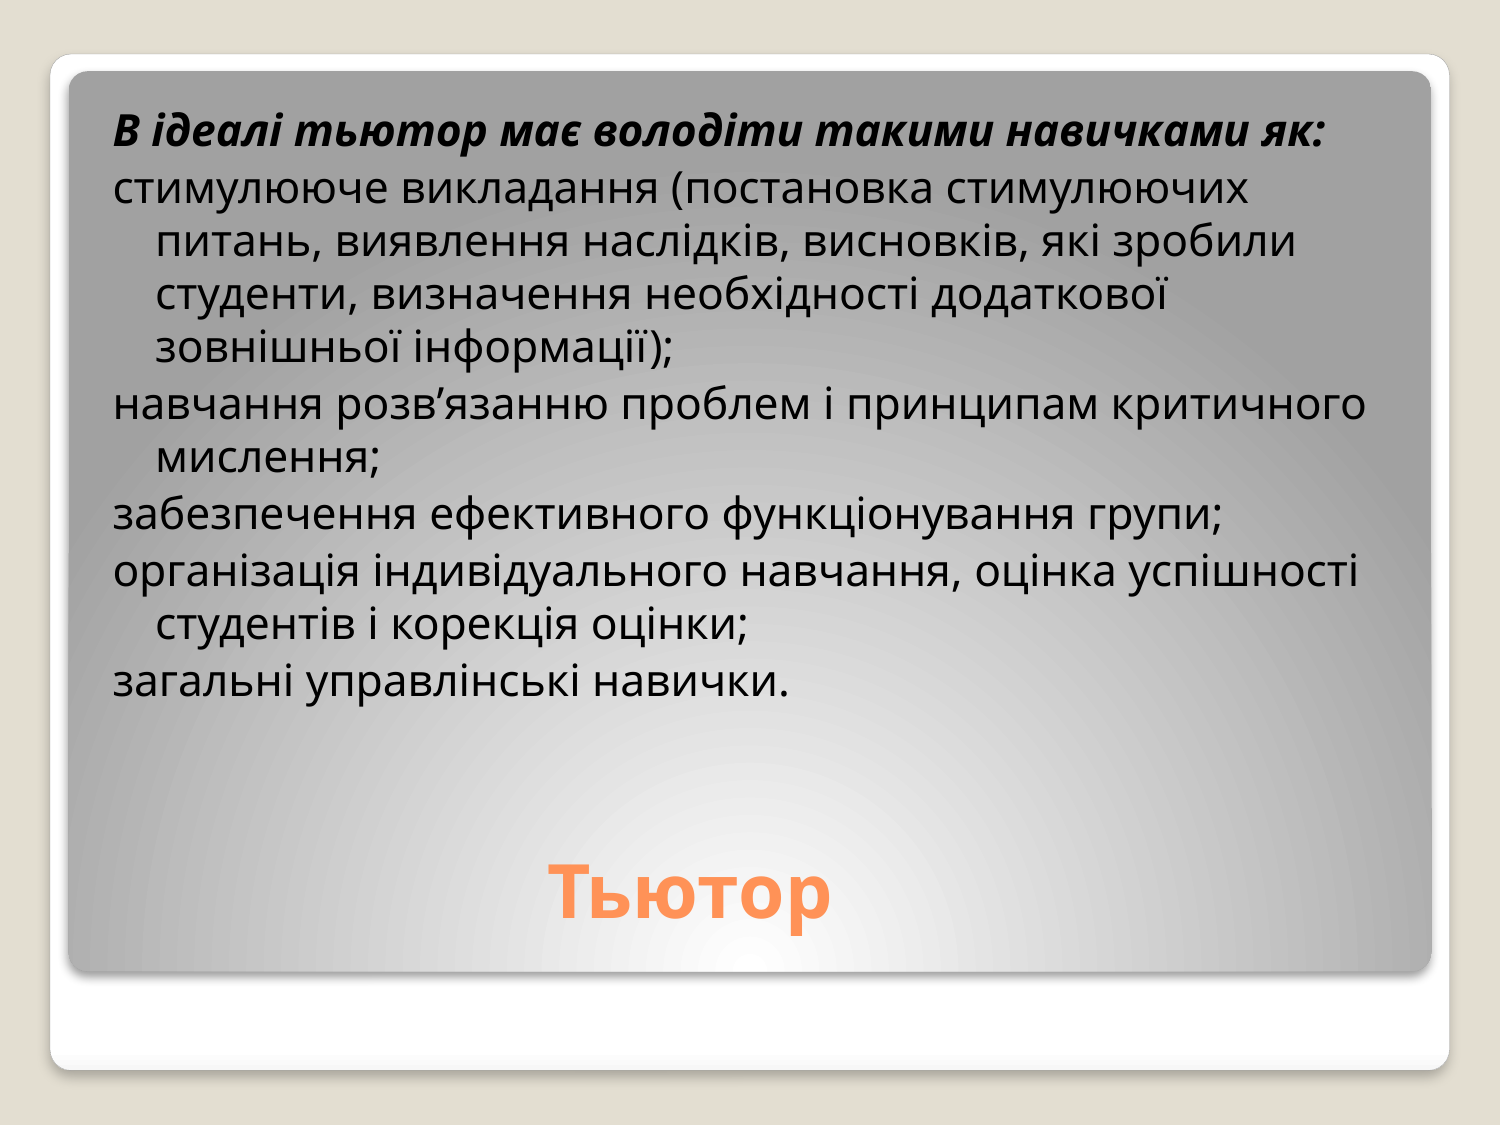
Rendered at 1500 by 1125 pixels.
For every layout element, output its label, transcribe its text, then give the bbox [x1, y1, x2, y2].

title Тьютор [82, 817, 1425, 941]
list В ідеалі тьютор має володіти такими навичками як: стимулююче викладання (постановка стимулюючих питань, виявлення наслідків, висновків, які зробили студенти, визначення необхідності додаткової зовнішньої інформації); навчання розв’язанню проблем і принципам критичного мислення; забезпечення ефективного функціонування групи; організація індивідуального навчання, оцінка успішності студентів і корекція оцінки; загальні управлінські навички. [82, 86, 1425, 774]
